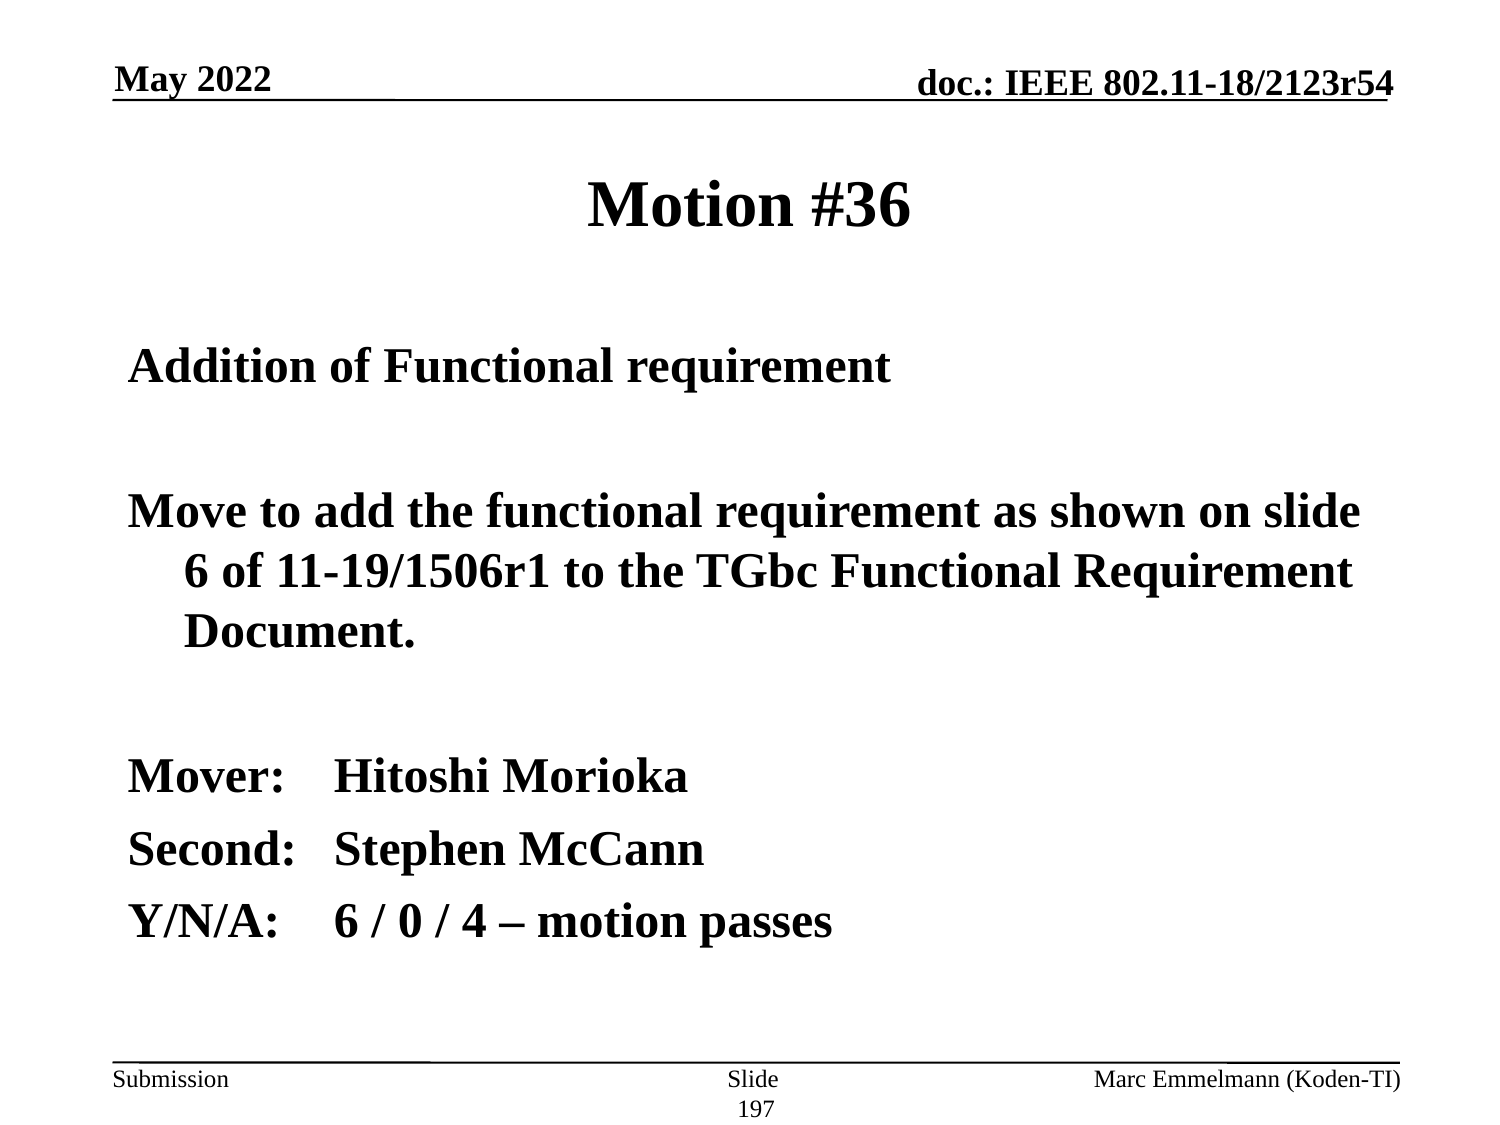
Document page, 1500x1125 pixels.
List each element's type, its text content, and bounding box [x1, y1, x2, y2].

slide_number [114, 54, 423, 100]
list Addition of Functional requirement Move to add the functional requirement as shown on slide 6 of 11-19/1506r1 to the TGbc Functional Requirement Document. Mover: Hitoshi Morioka Second: Stephen McCann Y/N/A: 6 / 0 / 4 – motion passes [112, 324, 1388, 1000]
title Motion #36 [112, 112, 1388, 288]
footer Marc Emmelmann (Koden-TI) [878, 1061, 1402, 1093]
slide_number Slide 197 [712, 1061, 800, 1123]
